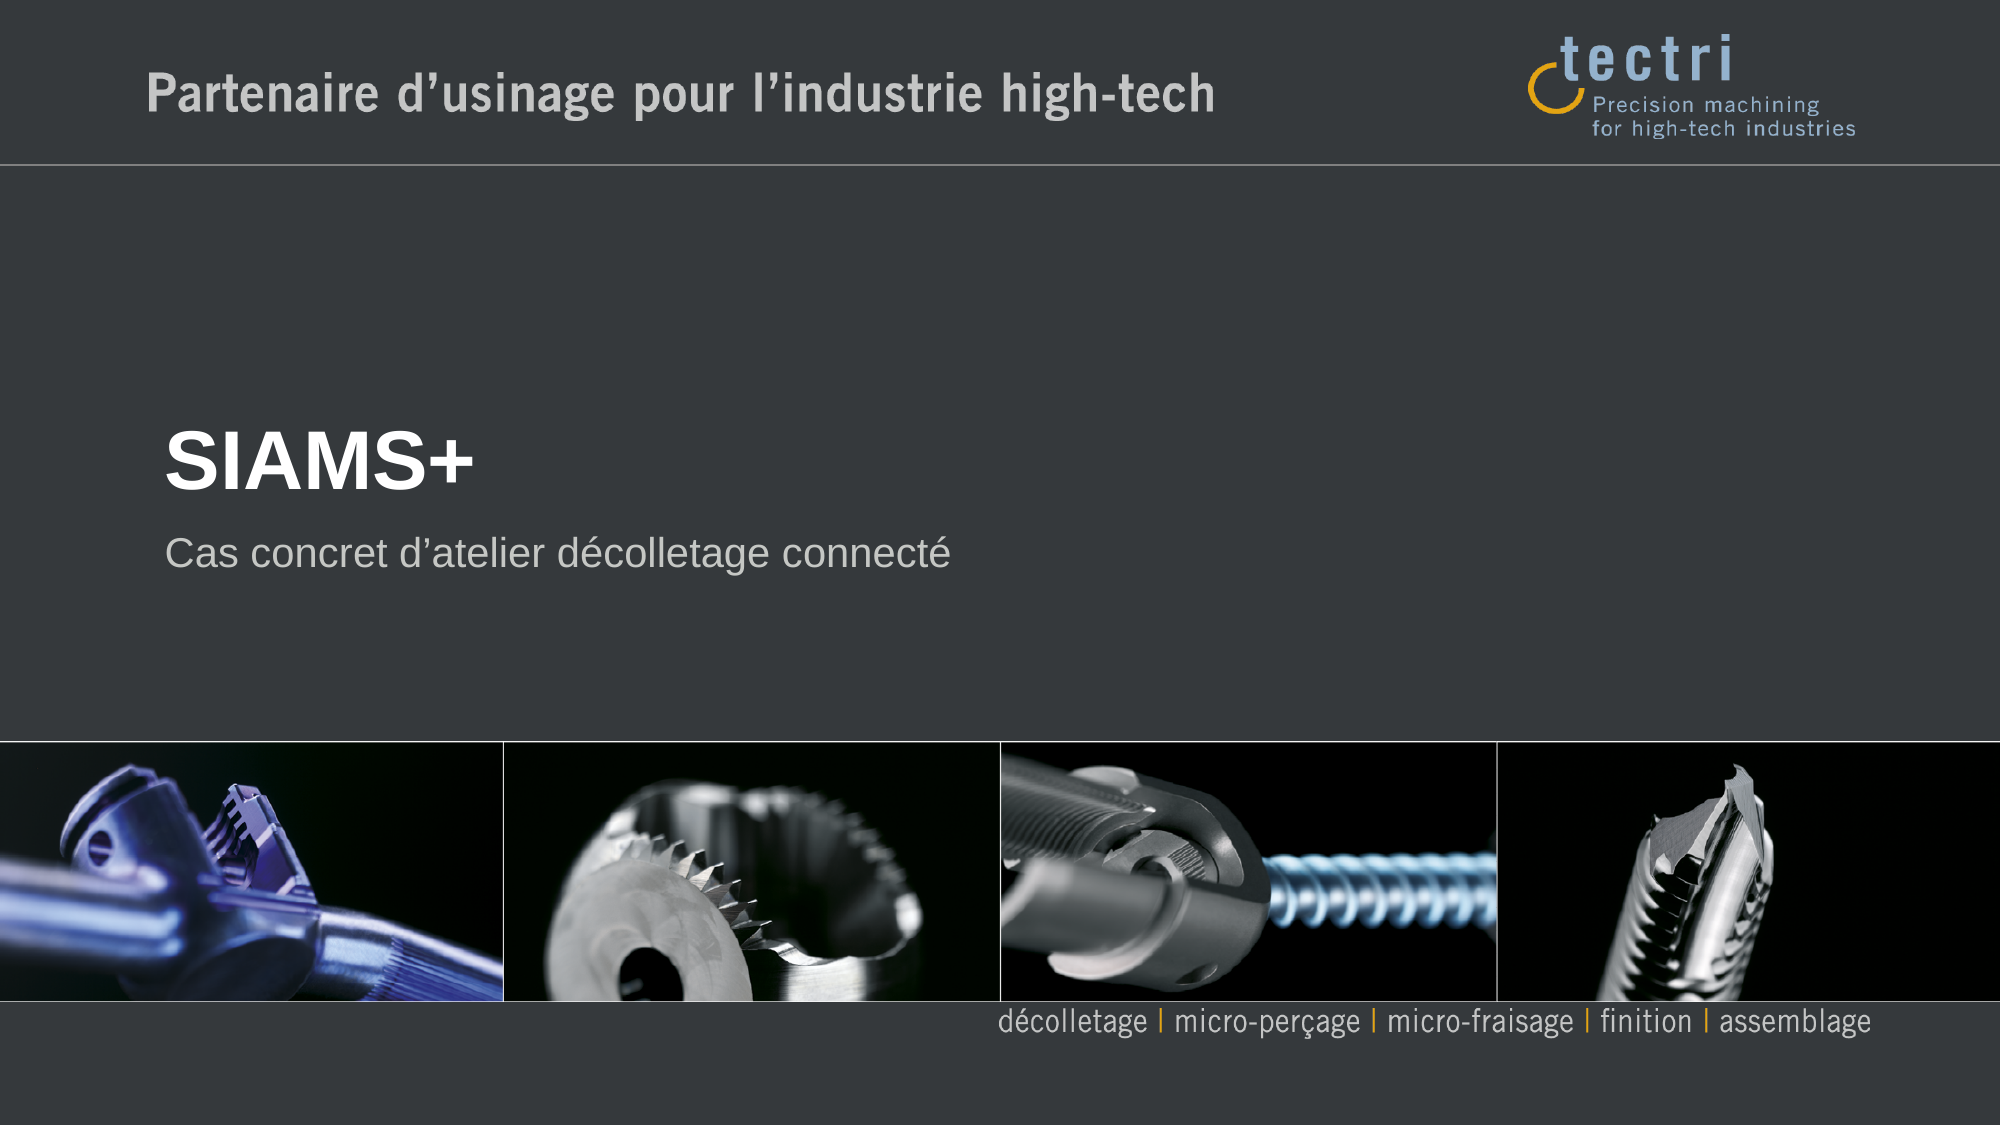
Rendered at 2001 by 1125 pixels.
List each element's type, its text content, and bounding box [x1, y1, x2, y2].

subtitle Cas concret d’atelier décolletage connecté [149, 518, 1850, 719]
picture [999, 1008, 1870, 1039]
picture [1528, 34, 1855, 139]
title SIAMS+ [149, 302, 1850, 516]
picture [0, 741, 2000, 1002]
picture [149, 72, 1213, 121]
